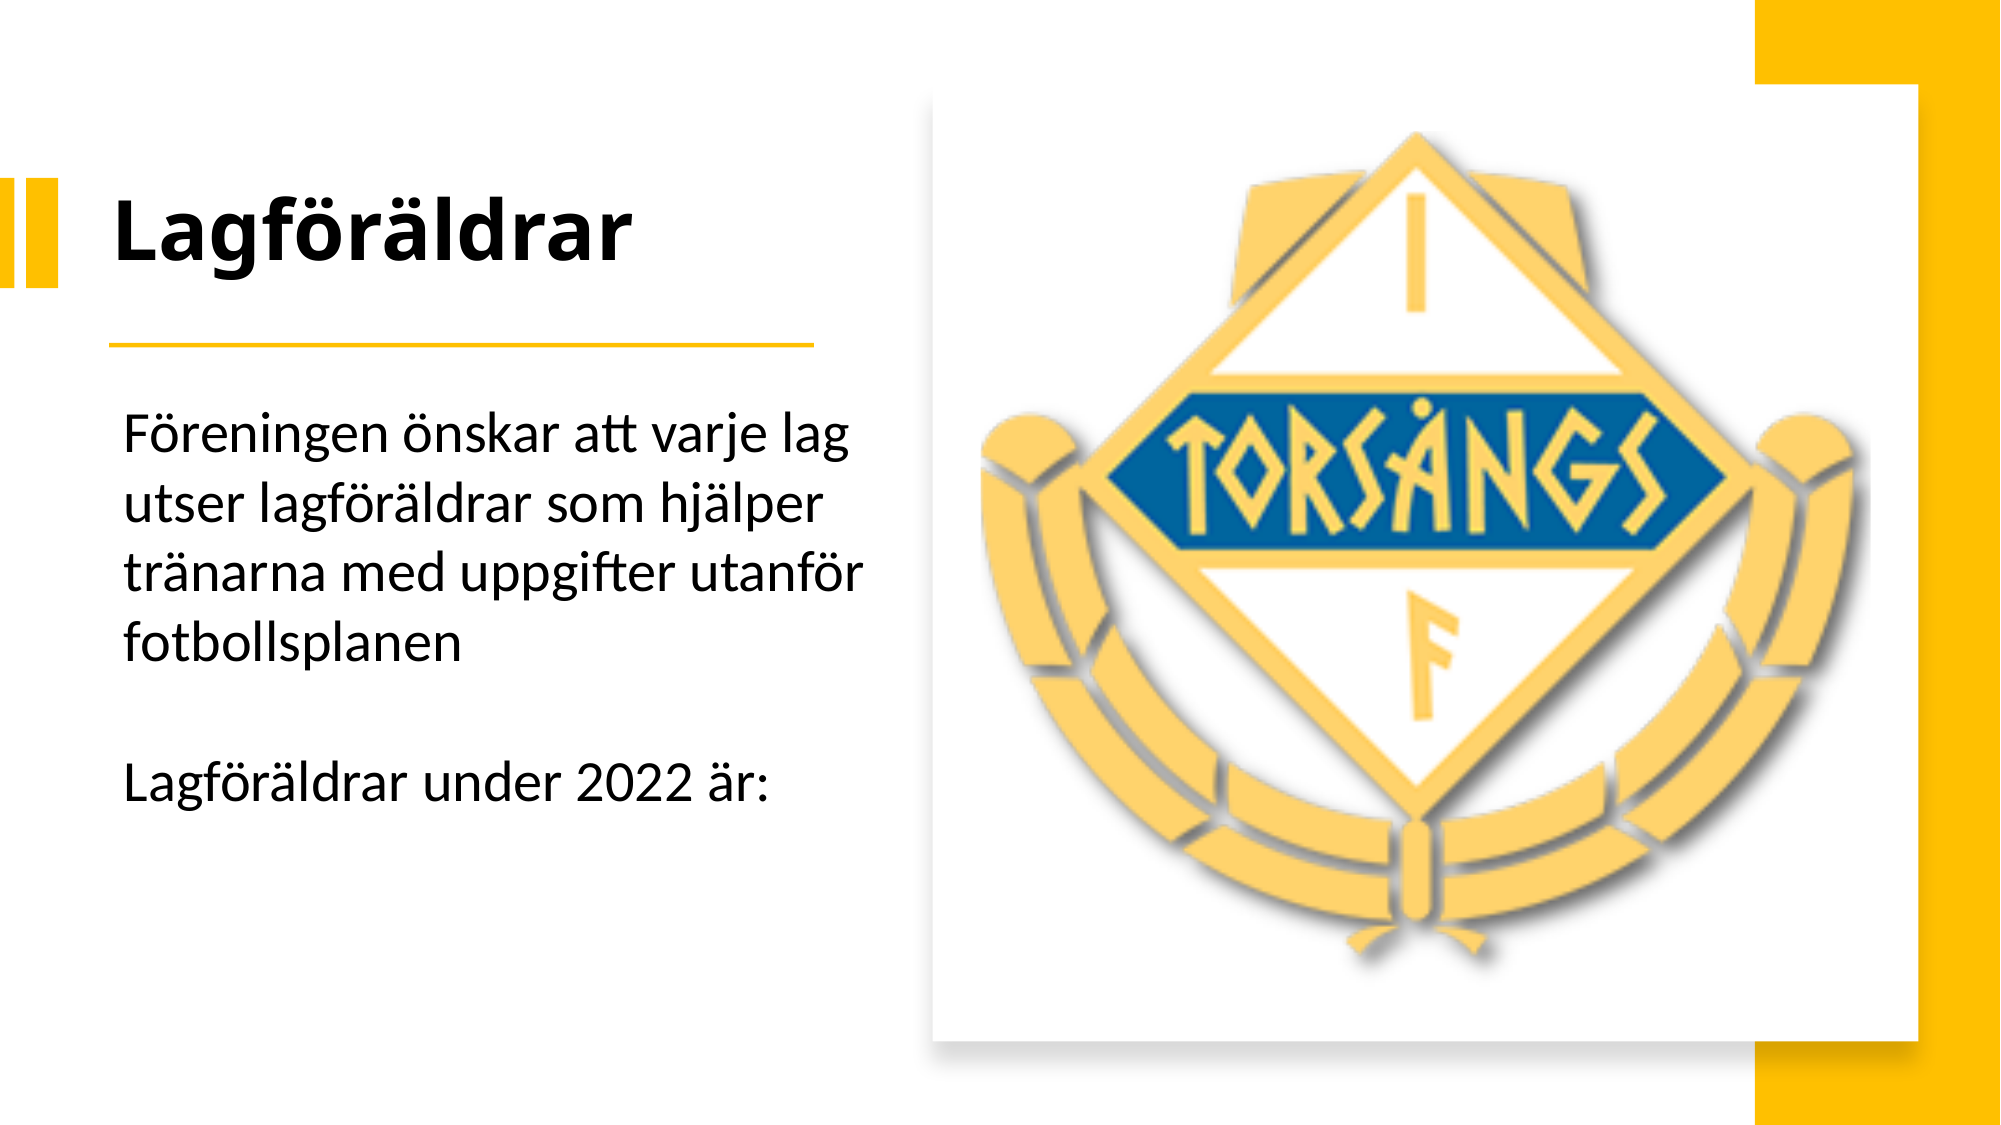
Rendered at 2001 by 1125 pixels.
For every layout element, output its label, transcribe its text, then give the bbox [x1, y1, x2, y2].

text_box [108, 342, 815, 348]
text_box [0, 0, 1754, 1125]
text_box Föreningen önskar att varje lag utser lagföräldrar som hjälper tränarna med uppgifter utanför fotbollsplanen Lagföräldrar under 2022 är: [109, 386, 933, 891]
text_box [932, 83, 1919, 1042]
text_box [1754, 0, 2000, 1125]
picture [980, 131, 1871, 994]
title Lagföräldrar [96, 140, 921, 326]
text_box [0, 177, 59, 289]
